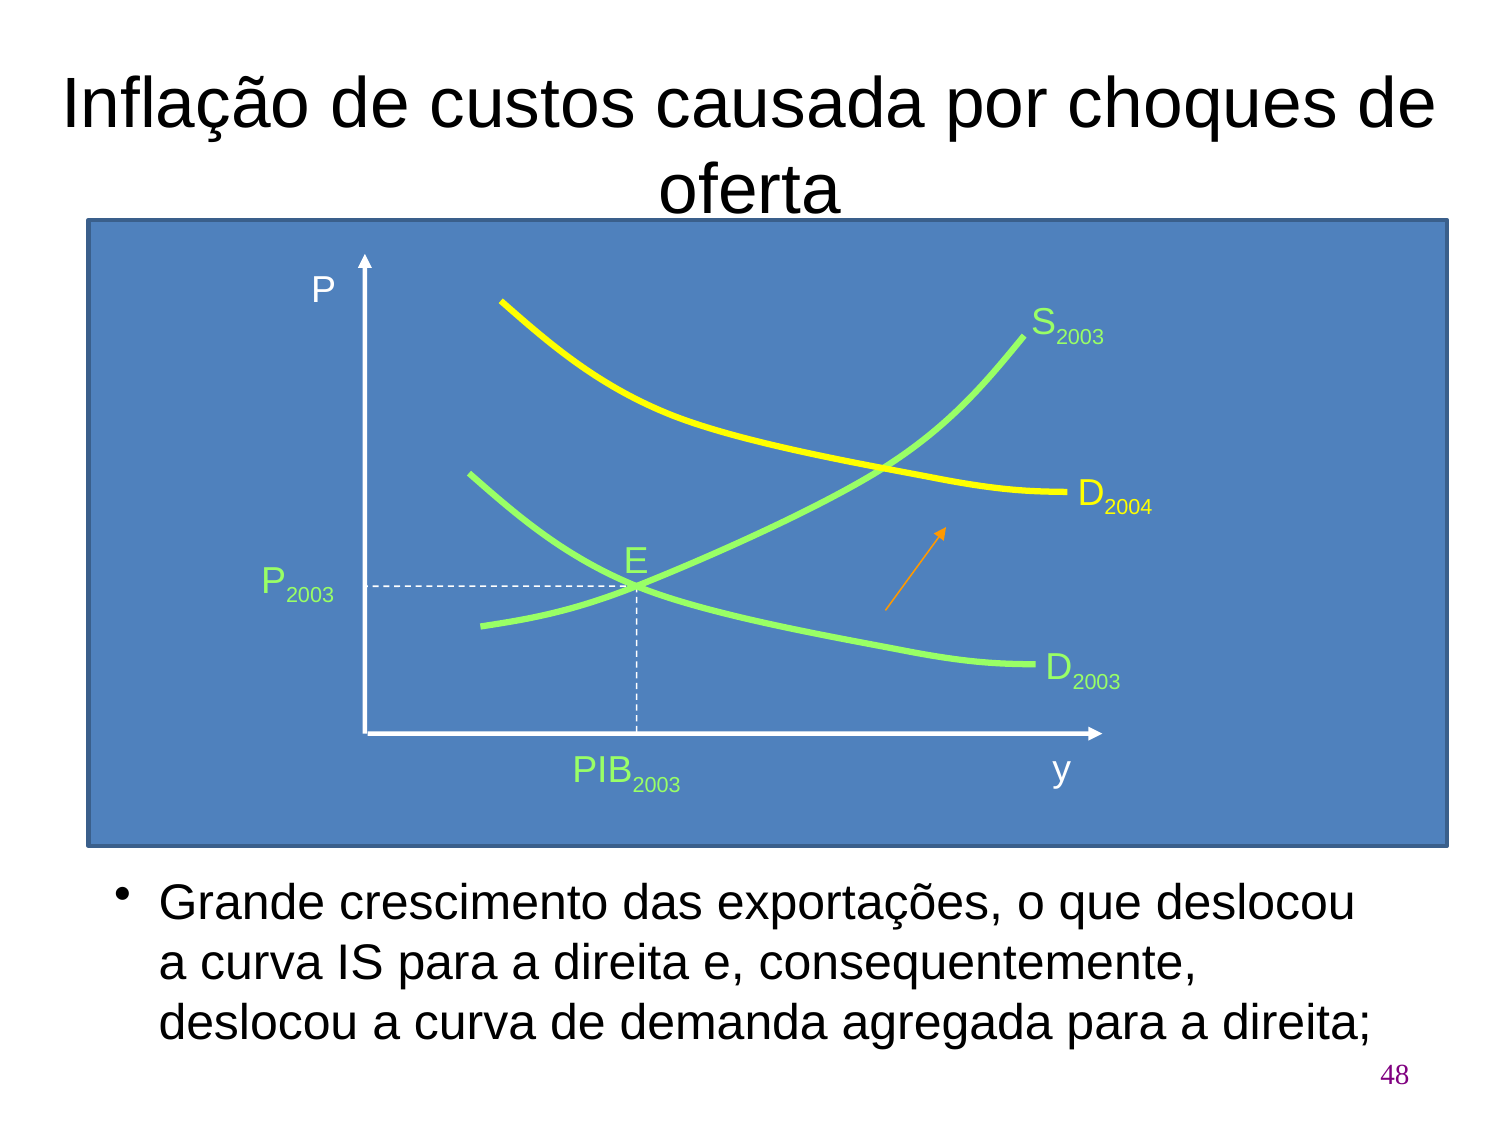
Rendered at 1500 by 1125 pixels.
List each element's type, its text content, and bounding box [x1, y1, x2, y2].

text_box [666, 548, 1036, 665]
text_box [480, 566, 608, 627]
text_box D2004 [1062, 460, 1265, 539]
text_box E [608, 529, 693, 597]
slide_number 48 [1074, 1042, 1425, 1103]
text_box [468, 473, 635, 574]
title Inflação de custos causada por choques de oferta [0, 48, 1500, 236]
text_box D2003 [1030, 634, 1233, 713]
text_box Grande crescimento das exportações, o que deslocou a curva IS para a direita e, consequentemente, deslocou a curva de demanda agregada para a direita; [99, 861, 1399, 1057]
text_box y [1037, 736, 1142, 821]
text_box [86, 236, 1449, 848]
text_box P [296, 257, 398, 342]
text_box [885, 527, 947, 611]
text_box P2003 [246, 548, 449, 627]
text_box S2003 [1016, 289, 1219, 368]
text_box [662, 453, 882, 555]
text_box [367, 727, 1103, 736]
text_box PIB2003 [557, 738, 760, 817]
text_box [500, 300, 1062, 492]
text_box [862, 339, 1016, 442]
